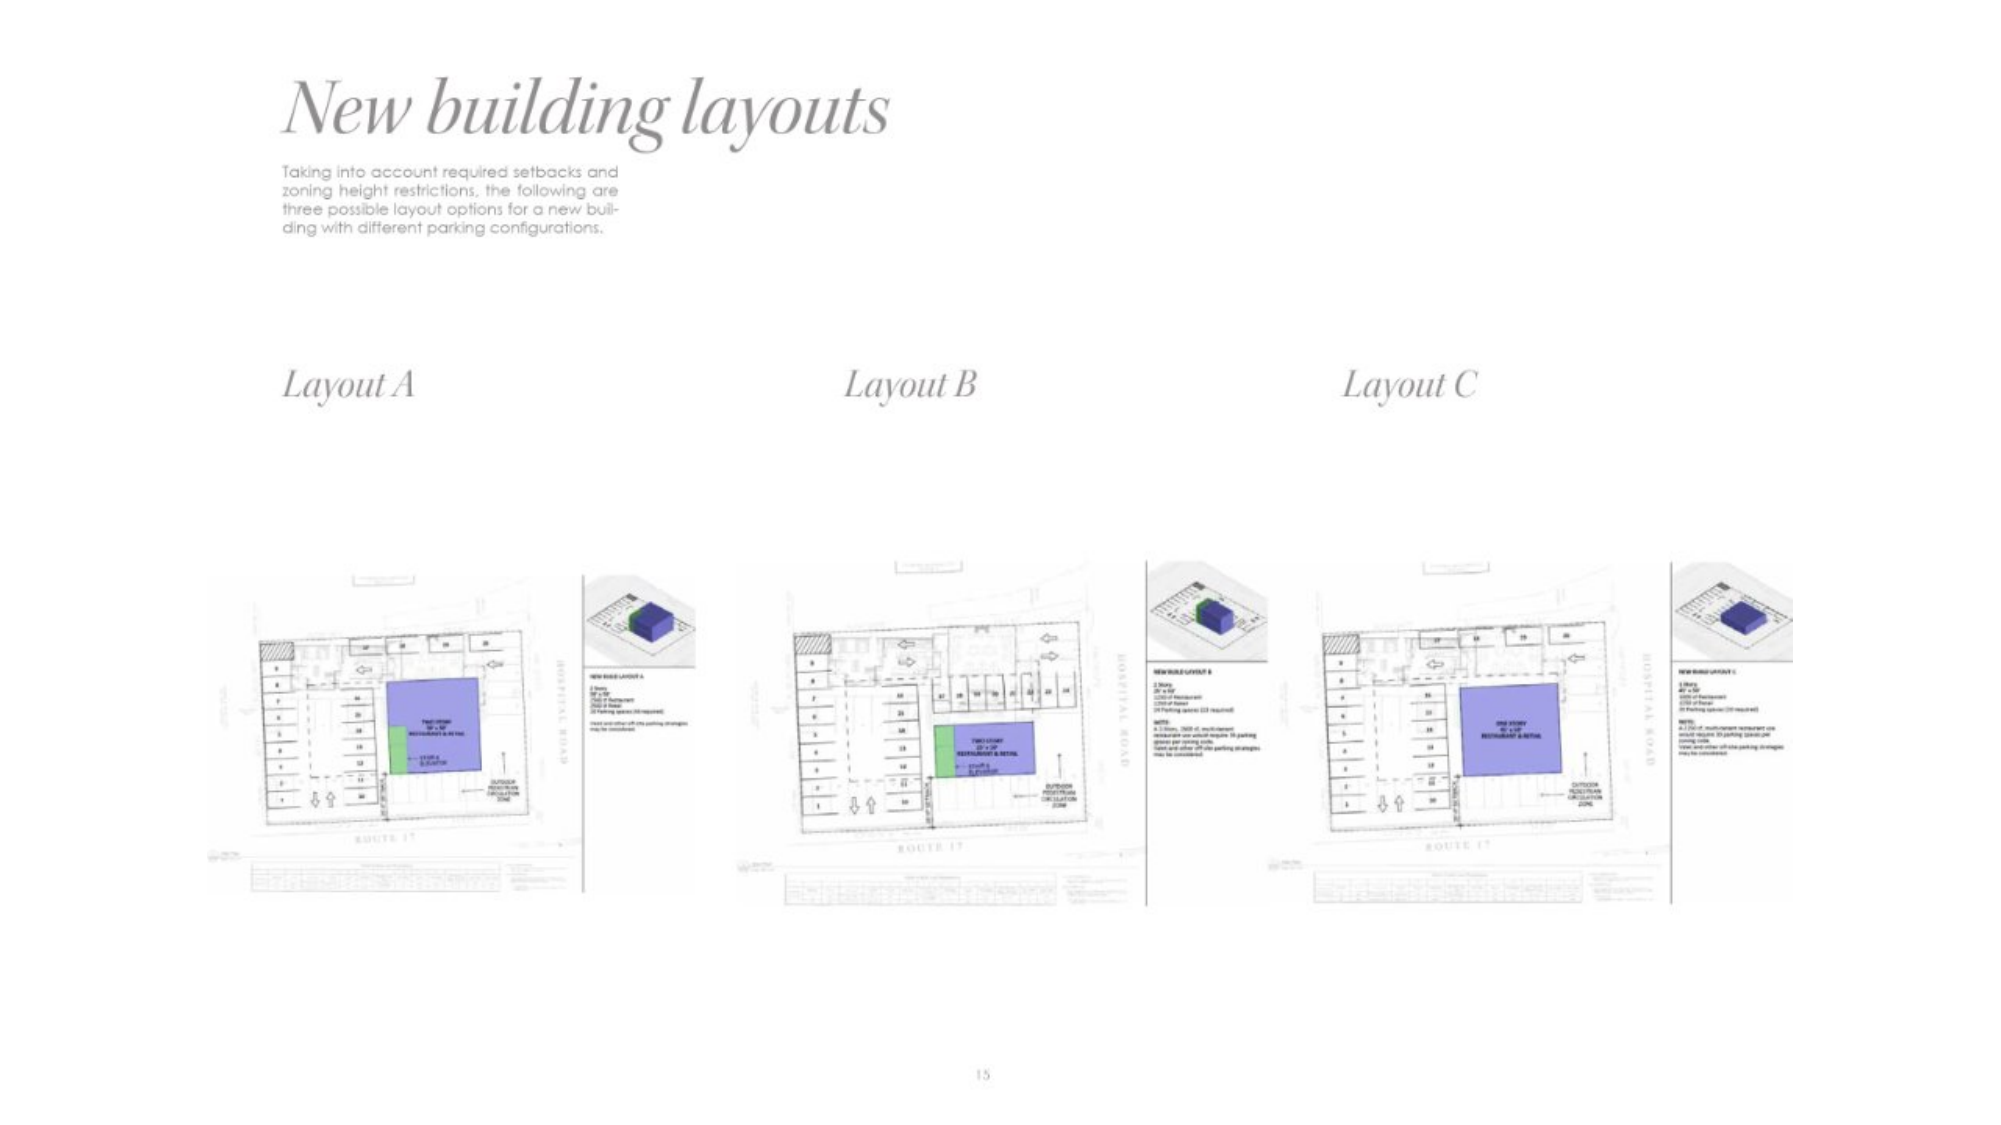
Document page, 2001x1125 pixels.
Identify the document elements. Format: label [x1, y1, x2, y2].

picture [206, 1, 1794, 1124]
